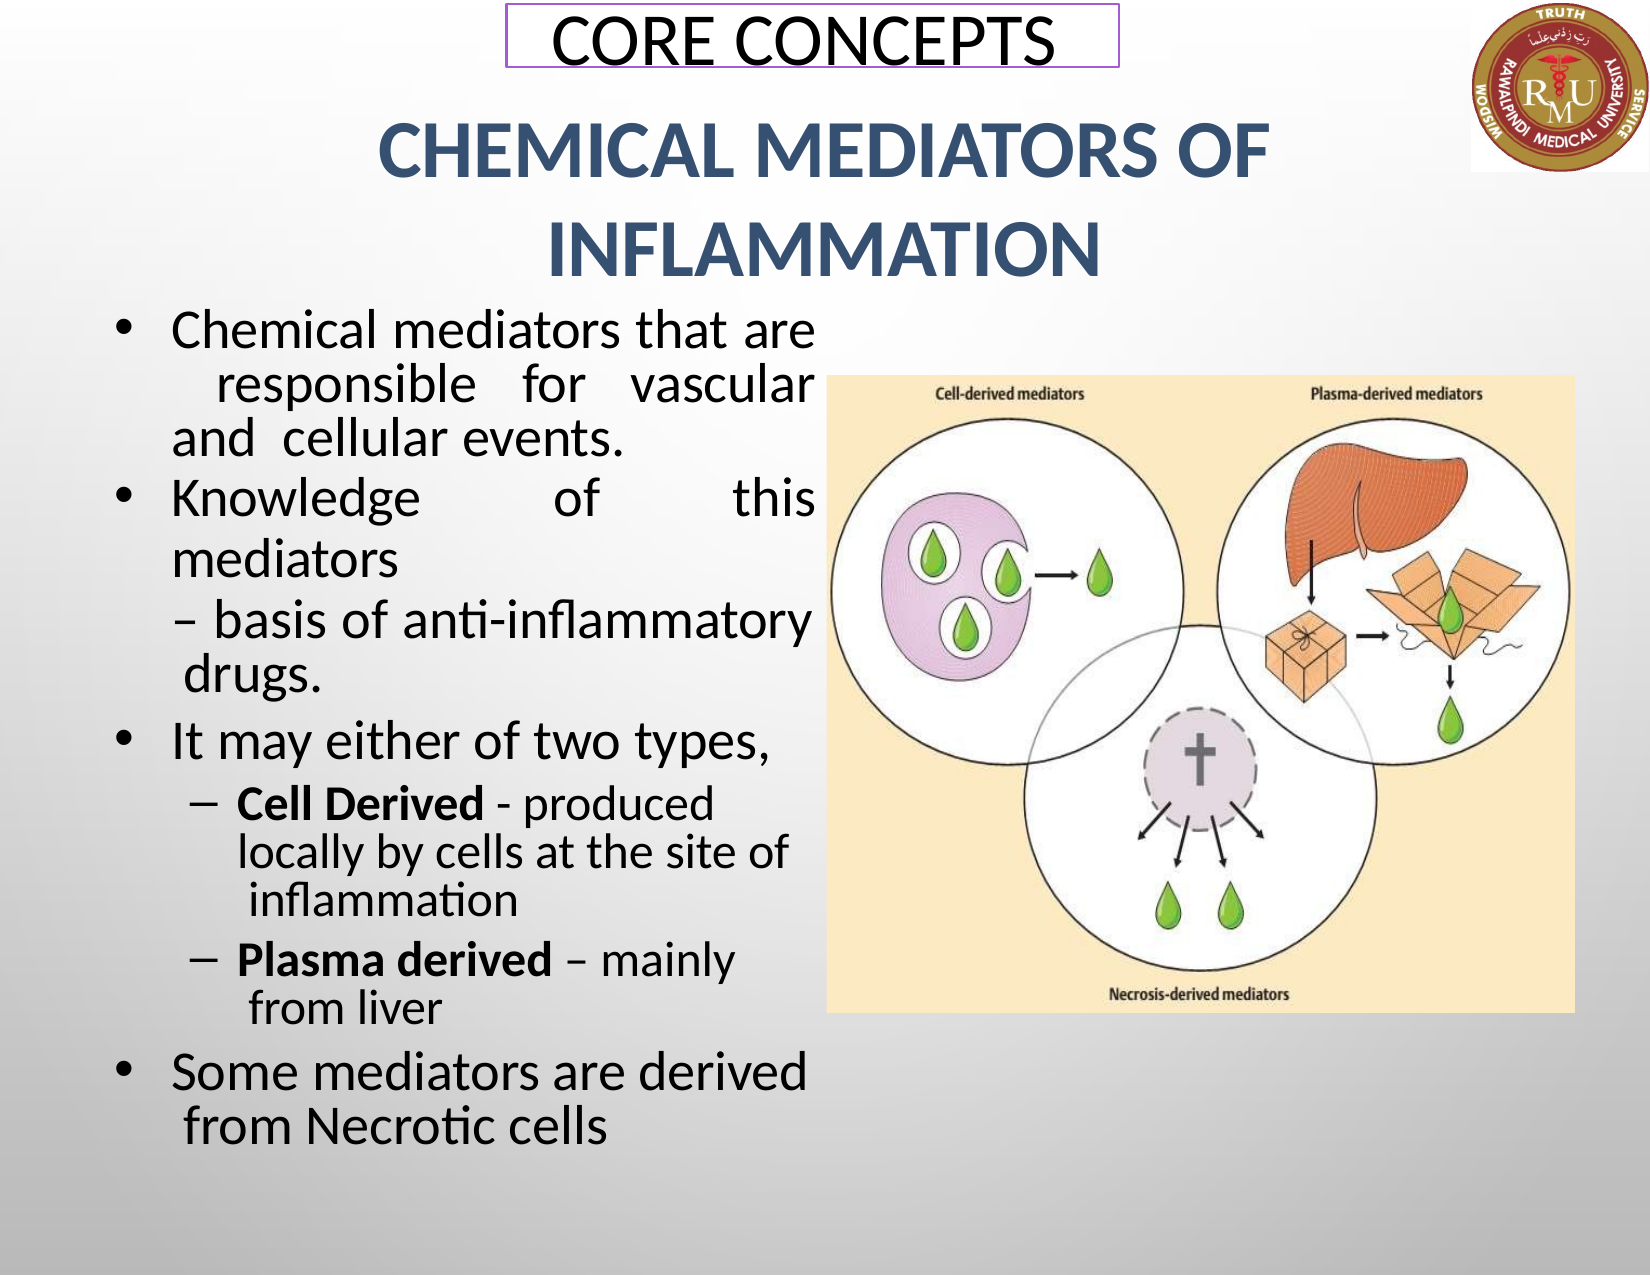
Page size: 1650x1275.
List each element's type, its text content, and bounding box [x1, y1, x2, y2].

text_box [826, 374, 1575, 637]
picture [0, 0, 1650, 1275]
text_box CORE CONCEPTS [505, 3, 1120, 68]
text_box [826, 637, 1575, 1013]
text_box Chemical mediators that are responsible for vascular and cellular events. Knowledge of this mediators – basis of anti-inflammatory drugs. It may either of two types, Cell Derived - produced locally by cells at the site of inflammation Plasma derived – mainly from liver Some mediators are derived from Necrotic cells [112, 289, 824, 1156]
title Chemical Mediators of Inflammation [188, 85, 1459, 300]
